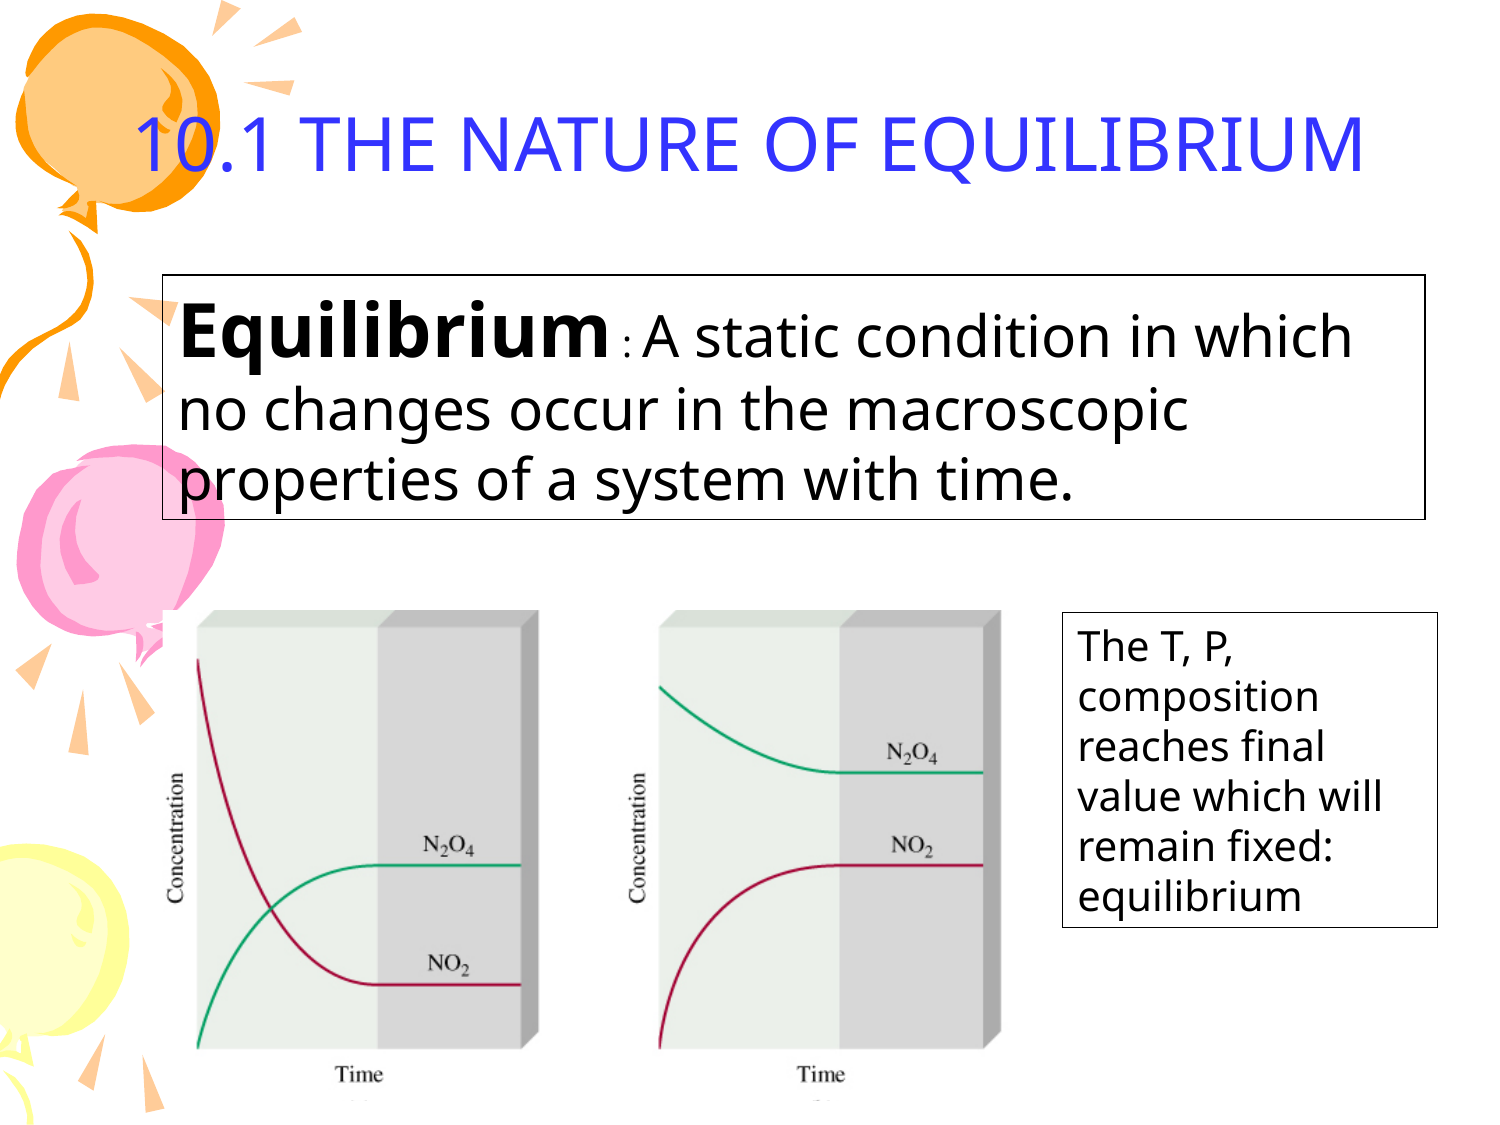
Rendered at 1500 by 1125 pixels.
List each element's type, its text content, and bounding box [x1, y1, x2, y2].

text_box Equilibrium : A static condition in which no changes occur in the macroscopic properties of a system with time. [162, 274, 1425, 520]
title 10.1 THE NATURE OF EQUILIBRIUM [37, 49, 1463, 196]
picture [162, 609, 1051, 1101]
text_box The T, P, composition reaches final value which will remain fixed: equilibrium [1062, 612, 1438, 928]
